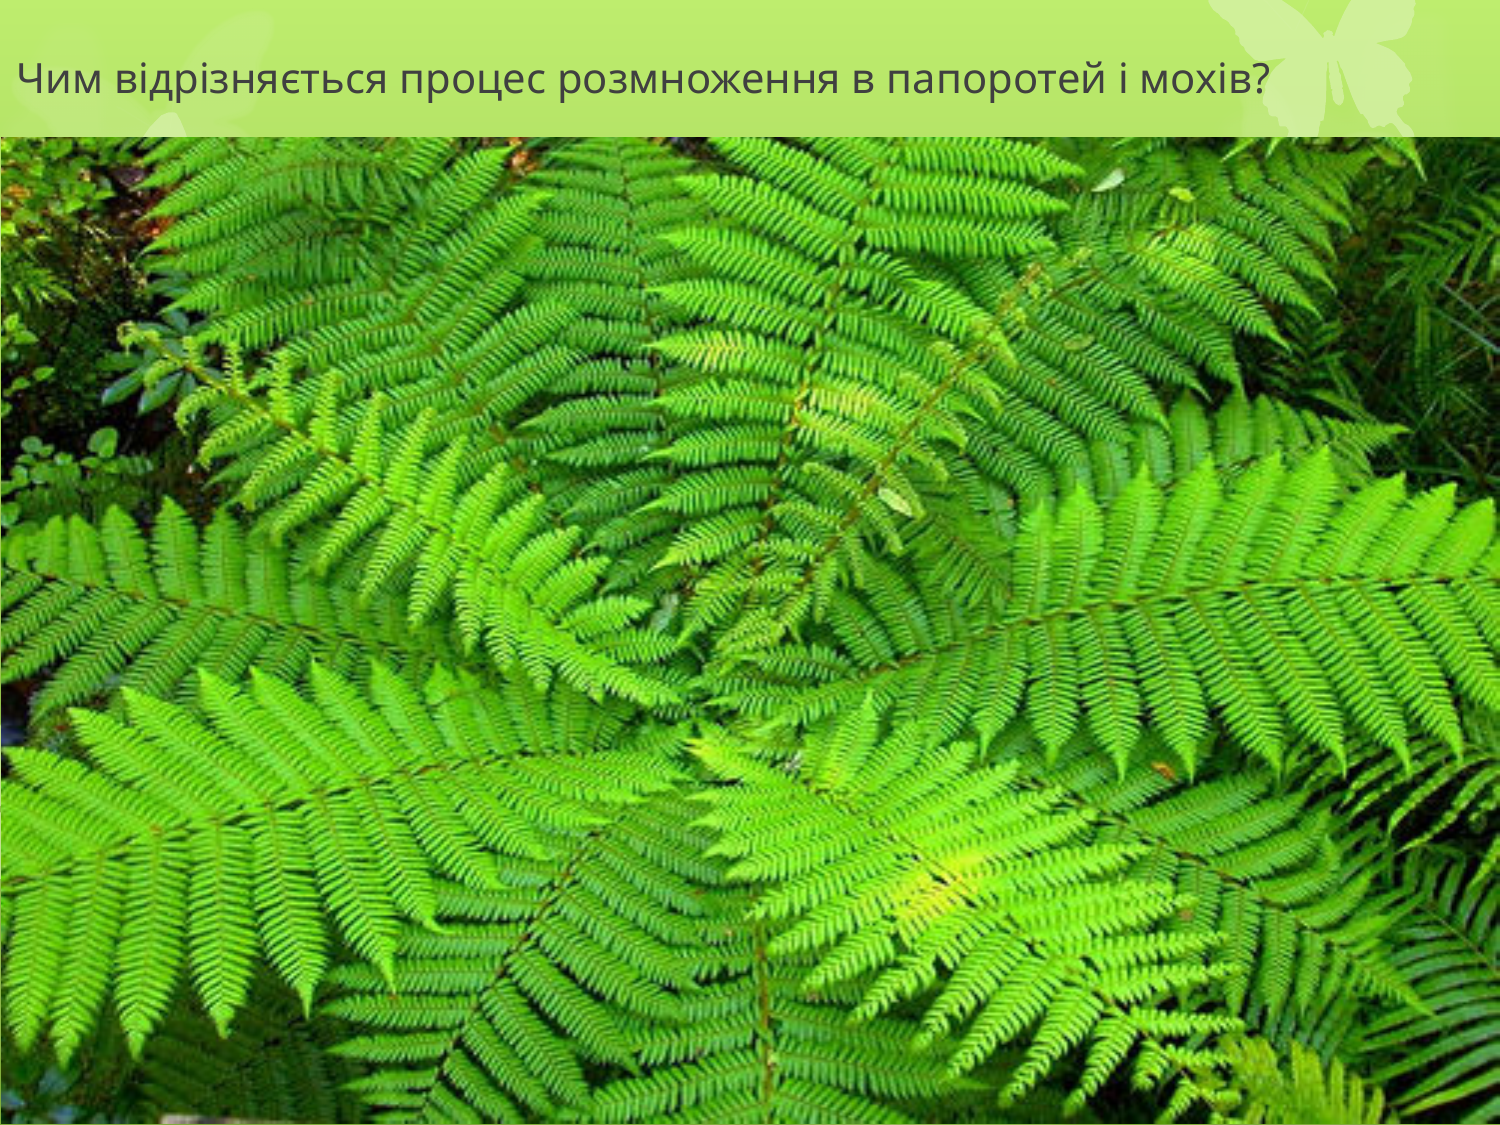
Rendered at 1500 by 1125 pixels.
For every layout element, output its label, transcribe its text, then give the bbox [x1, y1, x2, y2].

picture [0, 136, 1500, 1125]
title Чим відрізняється процес розмноження в папоротей і мохів? [1, 1, 1500, 136]
